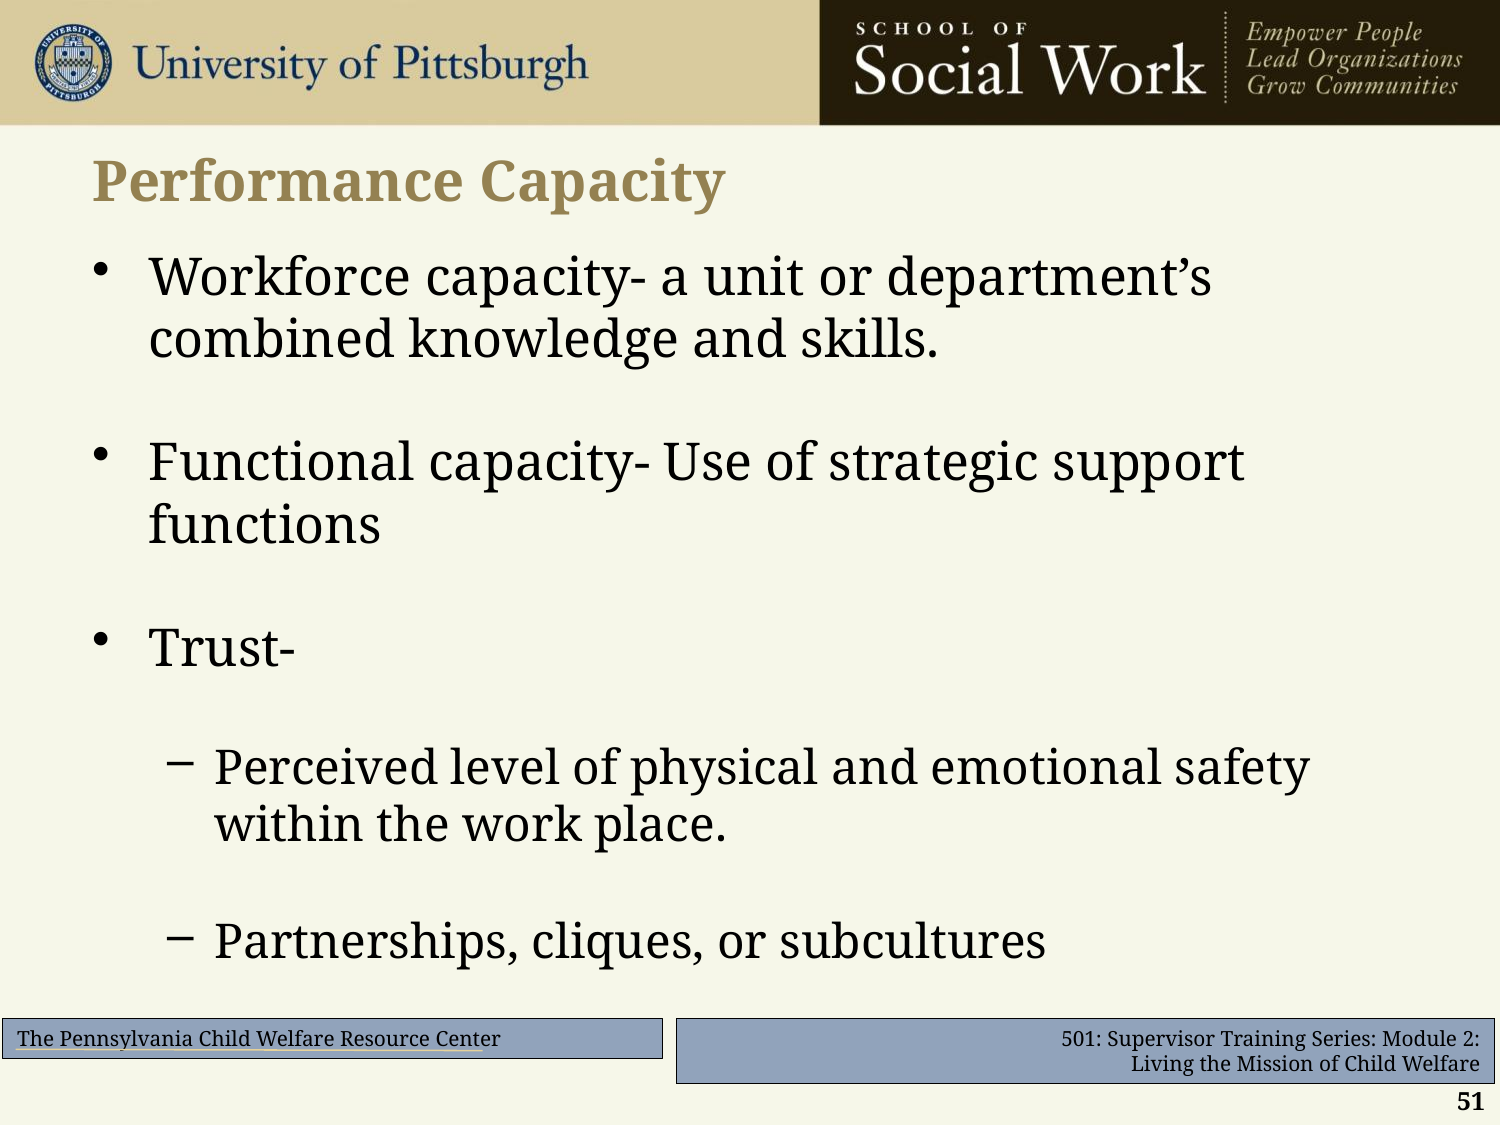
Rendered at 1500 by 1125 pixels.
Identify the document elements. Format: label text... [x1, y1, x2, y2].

title Performance Capacity [76, 129, 1428, 228]
slide_number 51 [1332, 1087, 1500, 1119]
list Workforce capacity- a unit or department’s combined knowledge and skills. Functional capacity- Use of strategic support functions Trust- Perceived level of physical and emotional safety within the work place. Partnerships, cliques, or subcultures [76, 235, 1431, 1018]
picture [0, 0, 1500, 1125]
